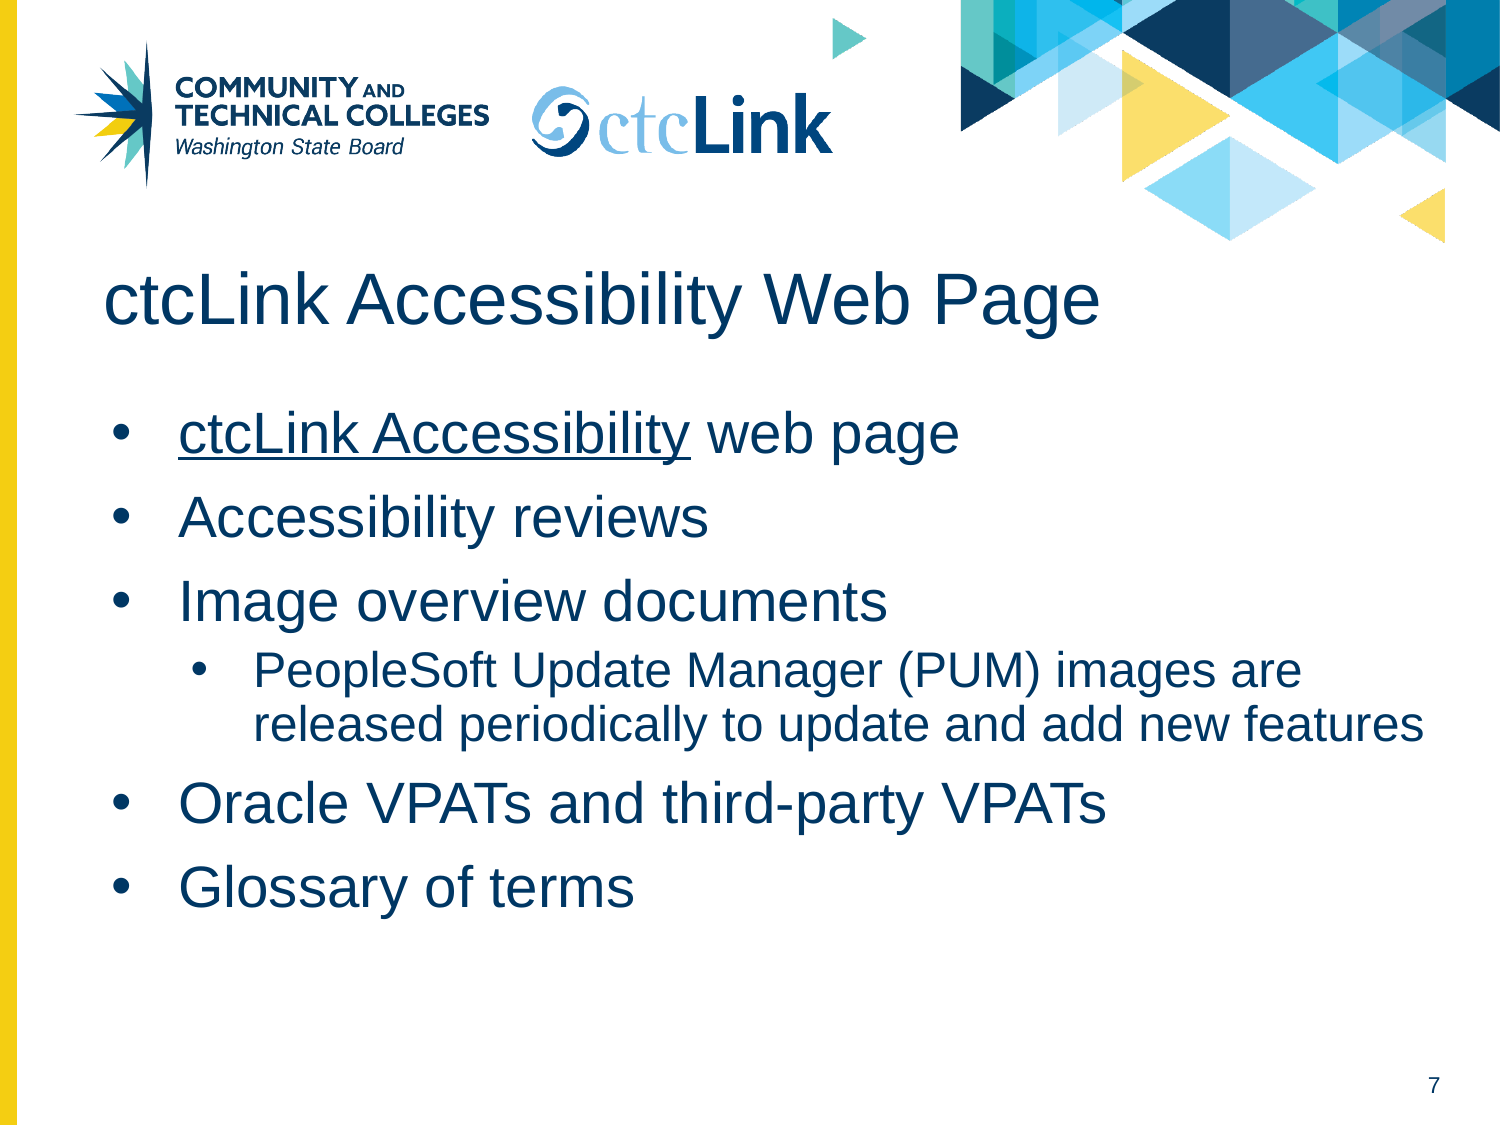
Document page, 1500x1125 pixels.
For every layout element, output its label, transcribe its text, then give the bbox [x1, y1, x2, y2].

picture [17, 0, 1500, 243]
list ctcLink Accessibility web page Accessibility reviews Image overview documents PeopleSoft Update Manager (PUM) images are released periodically to update and add new features Oracle VPATs and third-party VPATs Glossary of terms [88, 396, 1456, 1013]
slide_number 7 [1378, 1063, 1456, 1103]
title ctcLink Accessibility Web Page [88, 254, 1456, 385]
